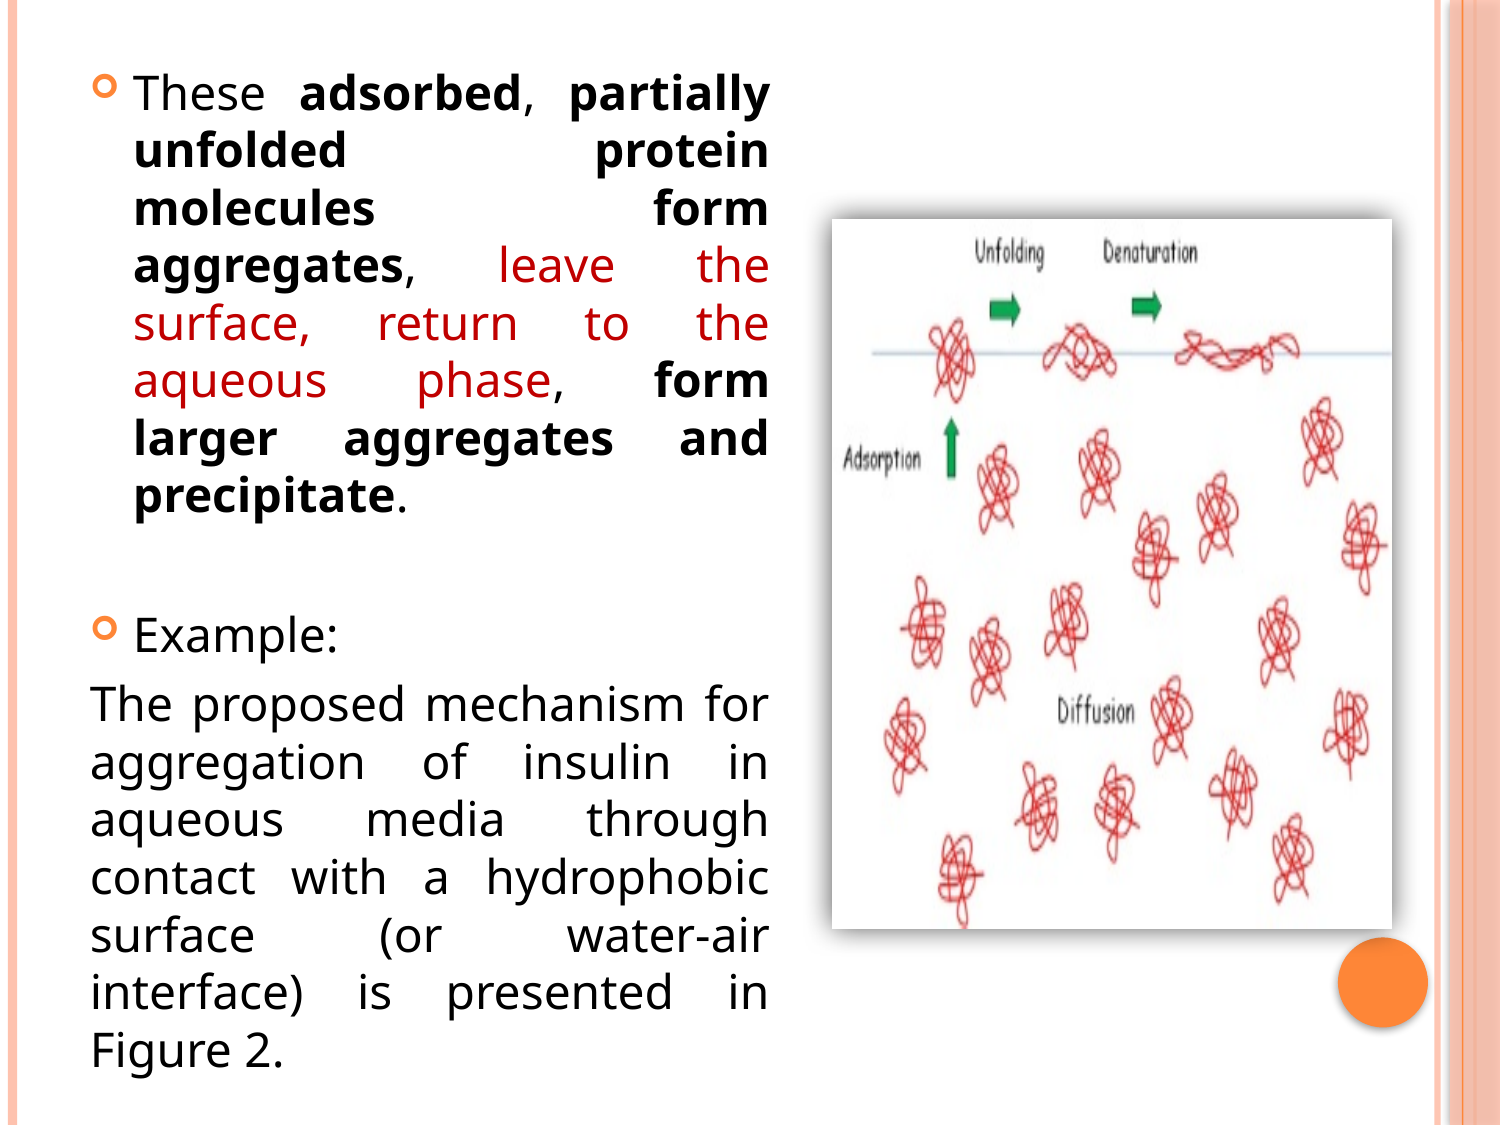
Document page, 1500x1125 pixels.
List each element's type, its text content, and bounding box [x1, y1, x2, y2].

list These adsorbed, partially unfolded protein molecules form aggregates, leave the surface, return to the aqueous phase, form larger aggregates and precipitate. Example: The proposed mechanism for aggregation of insulin in aqueous media through contact with a hydrophobic surface (or water-air interface) is presented in Figure 2. [75, 54, 786, 1094]
picture [832, 219, 1393, 930]
